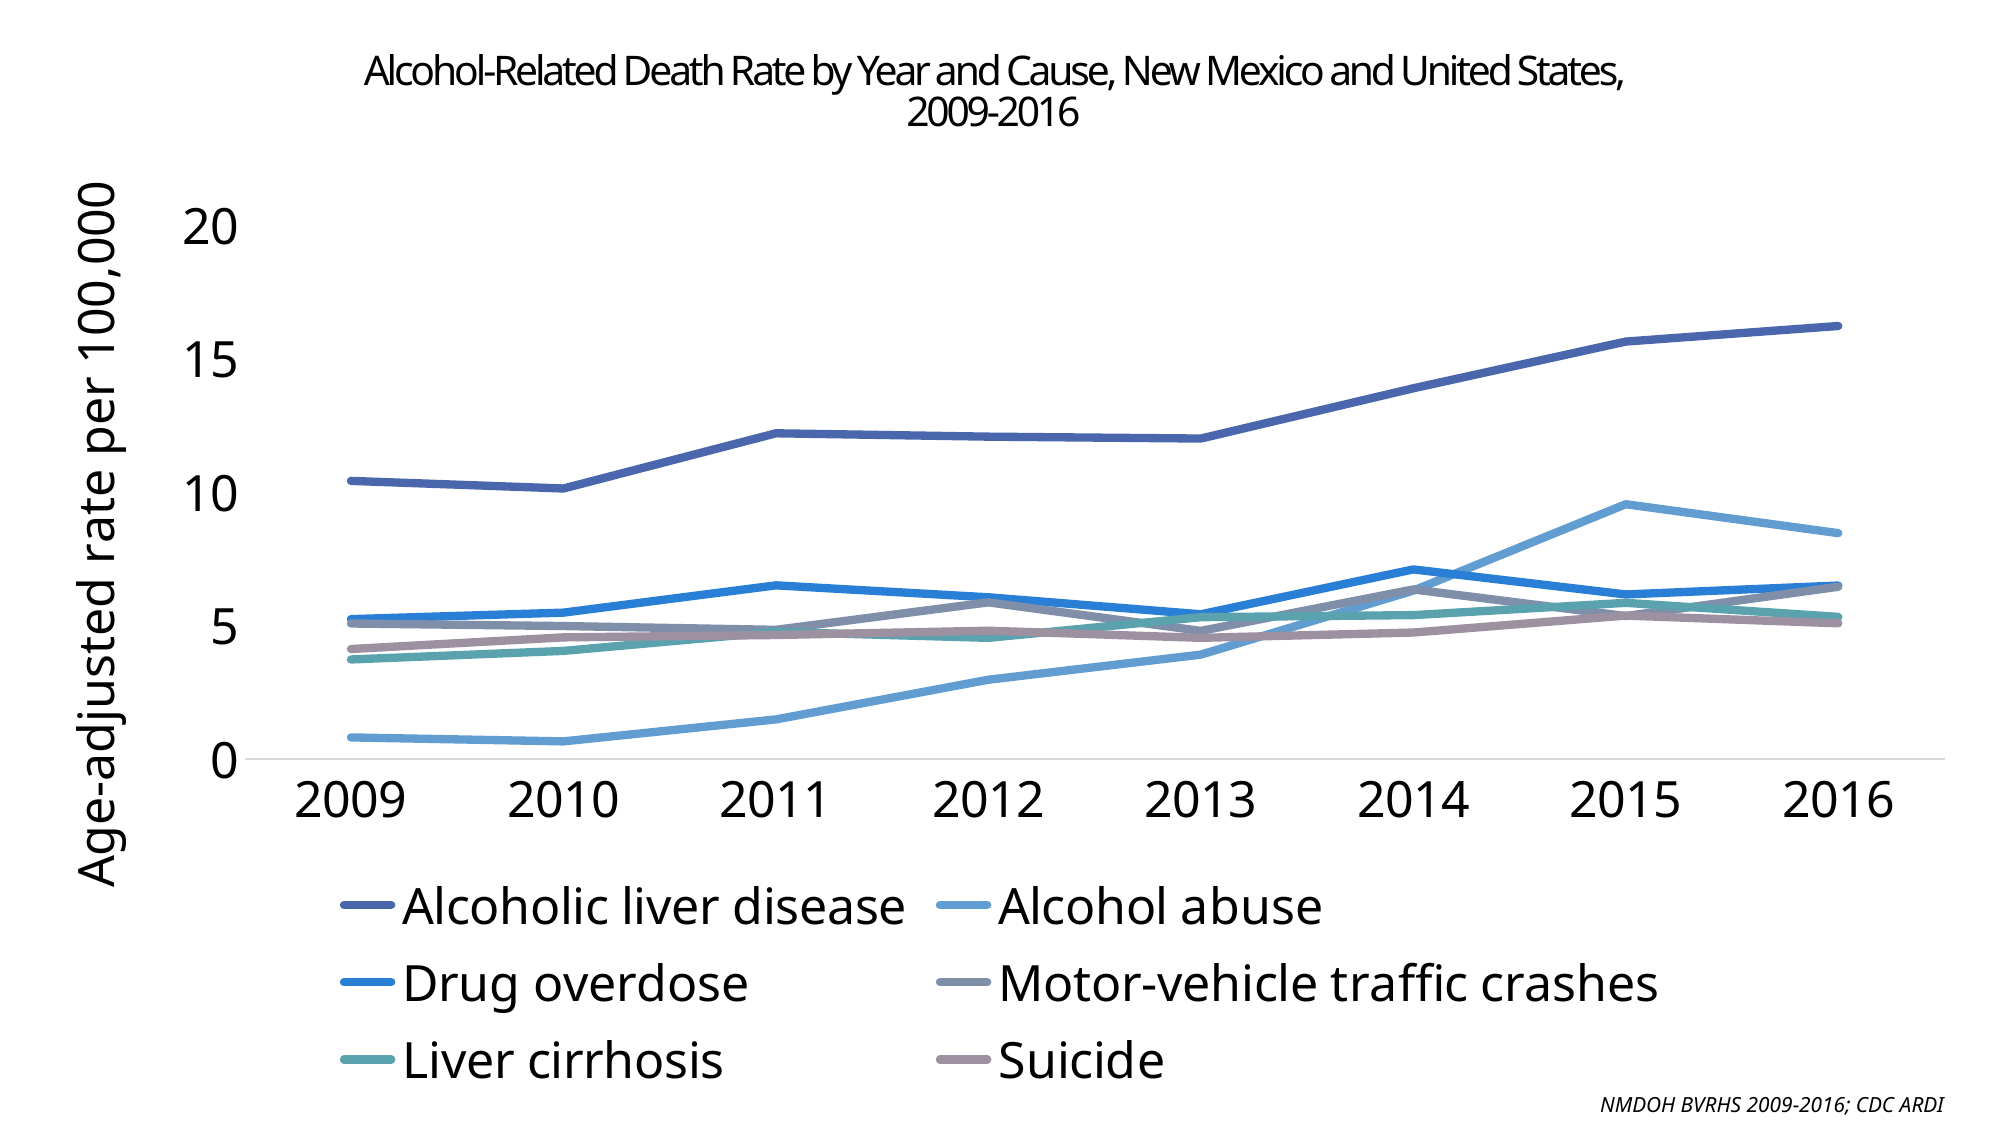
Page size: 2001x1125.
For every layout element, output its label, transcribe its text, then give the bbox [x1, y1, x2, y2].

title Alcohol-Related Death Rate by Year and Cause, New Mexico and United States, 2009-2016 [319, 14, 1668, 172]
text_box NMDOH BVRHS 2009-2016; CDC ARDI [1585, 1084, 2000, 1125]
chart [19, 172, 1985, 1104]
